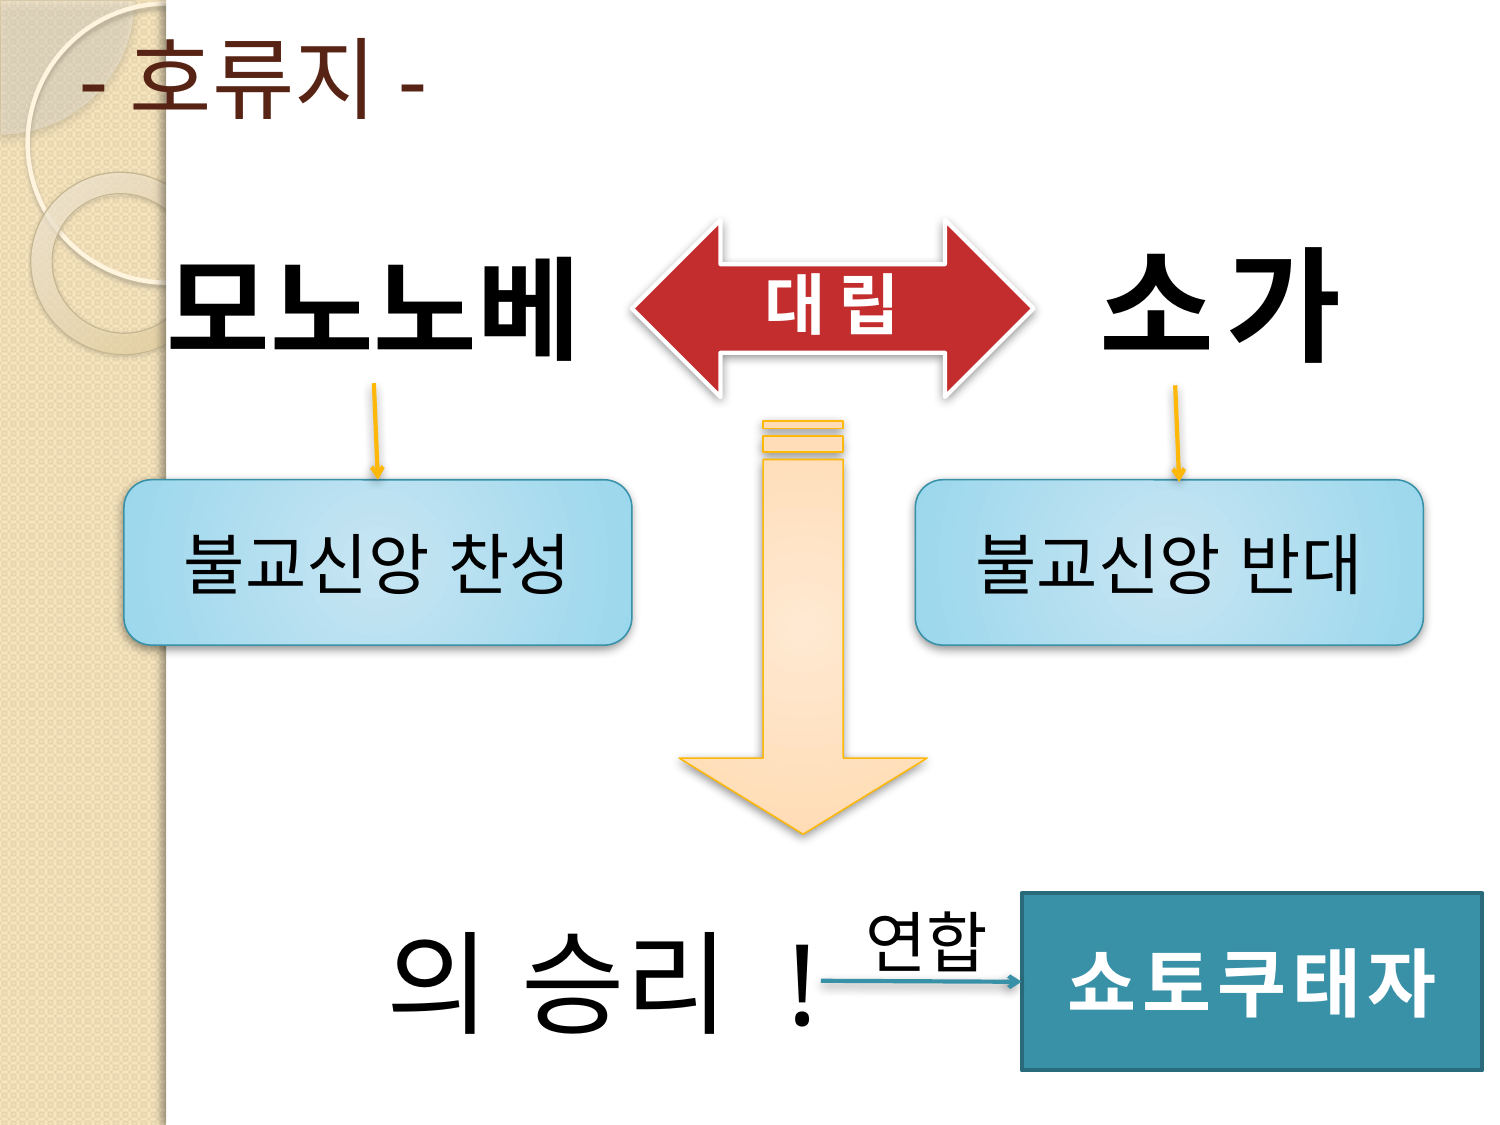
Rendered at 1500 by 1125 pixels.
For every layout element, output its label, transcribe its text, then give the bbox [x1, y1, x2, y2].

title -호류지- [64, 0, 1469, 155]
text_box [123, 382, 1424, 646]
text_box 소가 [1084, 219, 1357, 380]
text_box 모노노베 [151, 231, 596, 380]
text_box [678, 656, 928, 835]
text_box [631, 219, 1034, 398]
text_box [371, 892, 1483, 1071]
